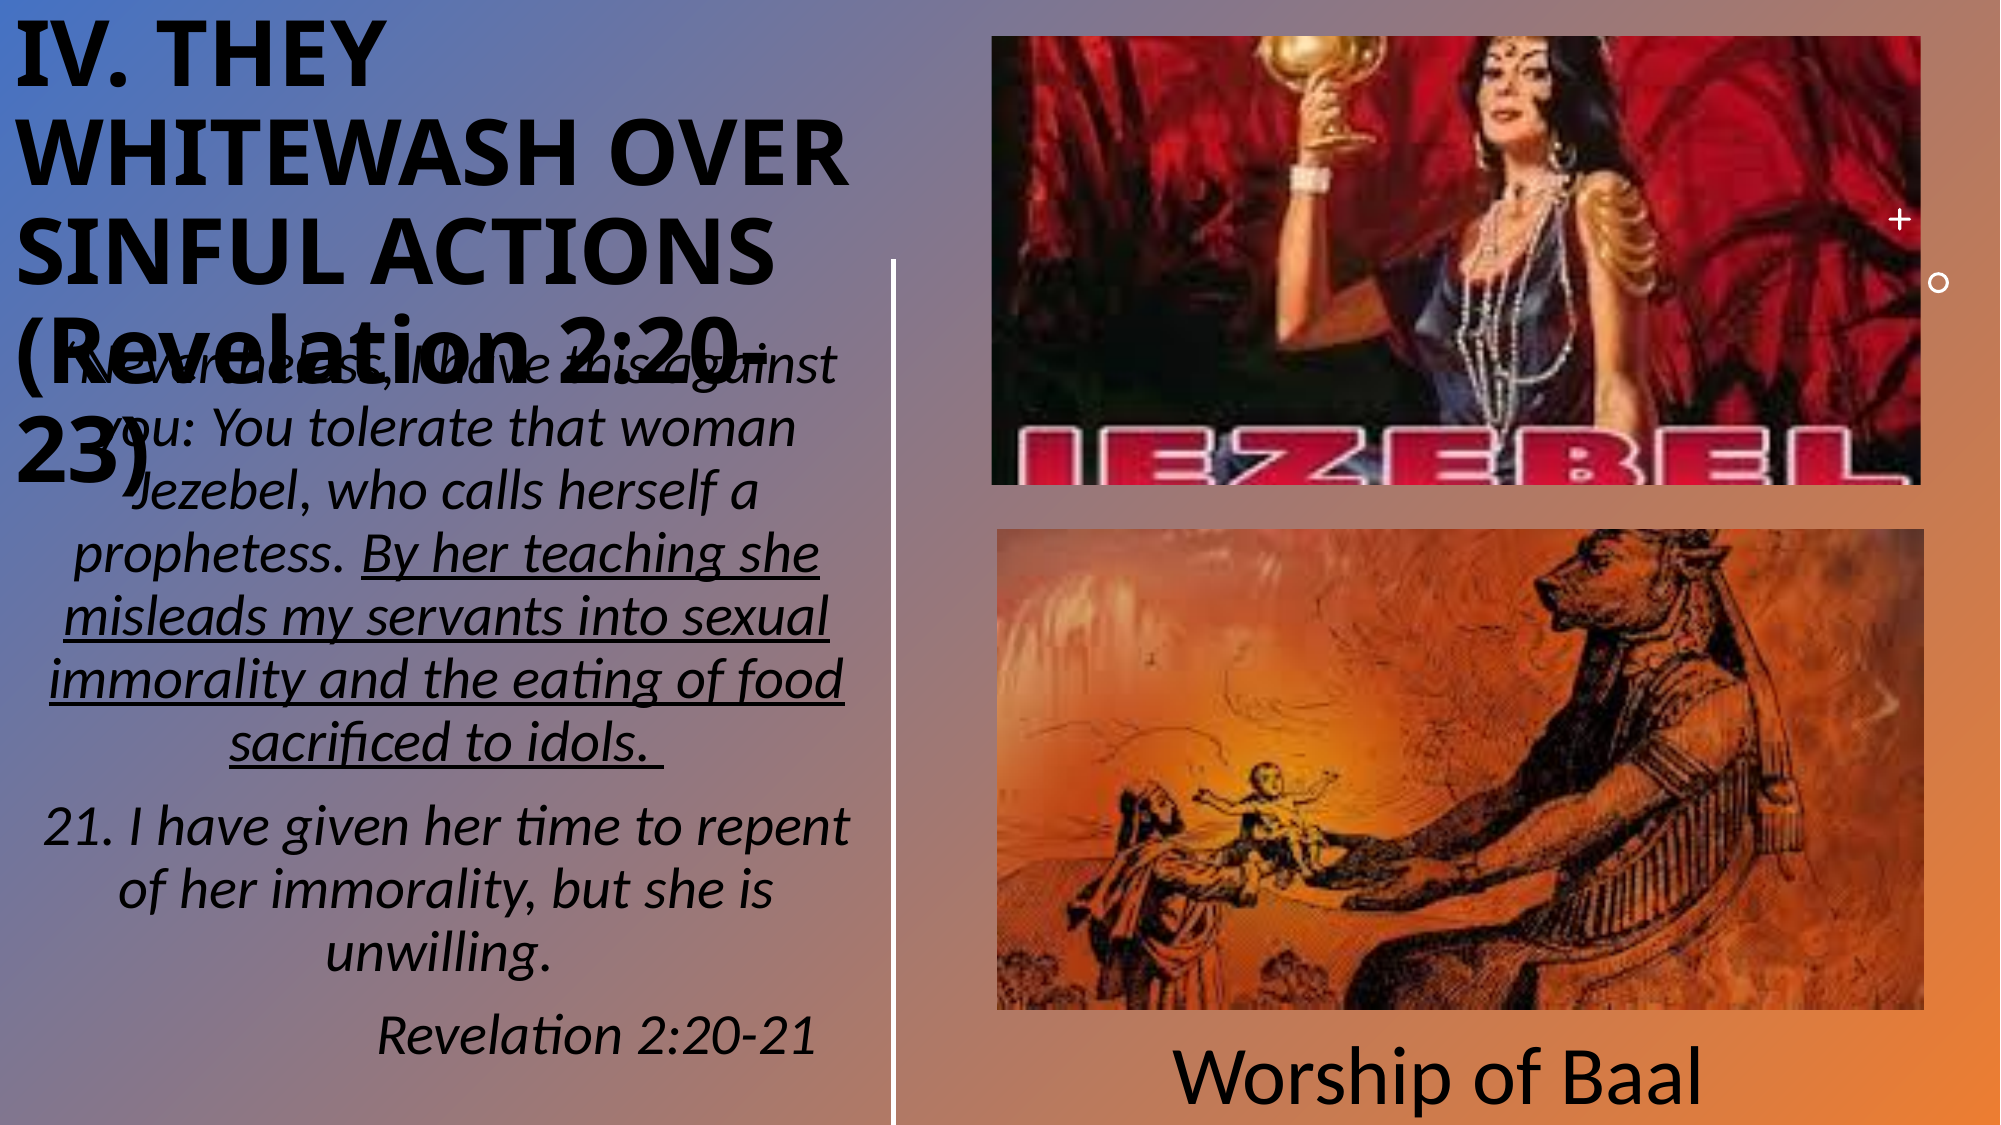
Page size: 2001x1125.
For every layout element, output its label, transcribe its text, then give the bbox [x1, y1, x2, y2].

text_box [894, 0, 2000, 1125]
picture [997, 529, 1924, 1010]
picture [991, 36, 1921, 485]
title IV. THEY WHITEWASH OVER SINFUL ACTIONS (Revelation 2:20-23) [0, 495, 891, 857]
text_box Worship of Baal [1157, 1013, 1811, 1125]
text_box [1888, 207, 1949, 294]
text_box [0, 857, 891, 1125]
subtitle “Nevertheless, I have this against you: You tolerate that woman Jezebel, who calls herself a prophetess. By her teaching she misleads my servants into sexual immorality and the eating of food sacrificed to idols. 21. I have given her time to repent of her immorality, but she is unwilling. Revelation 2:20-21 [0, 325, 891, 495]
title IV. THEY WHITEWASH OVER SINFUL ACTIONS (Revelation 2:20-23) [0, 0, 894, 325]
